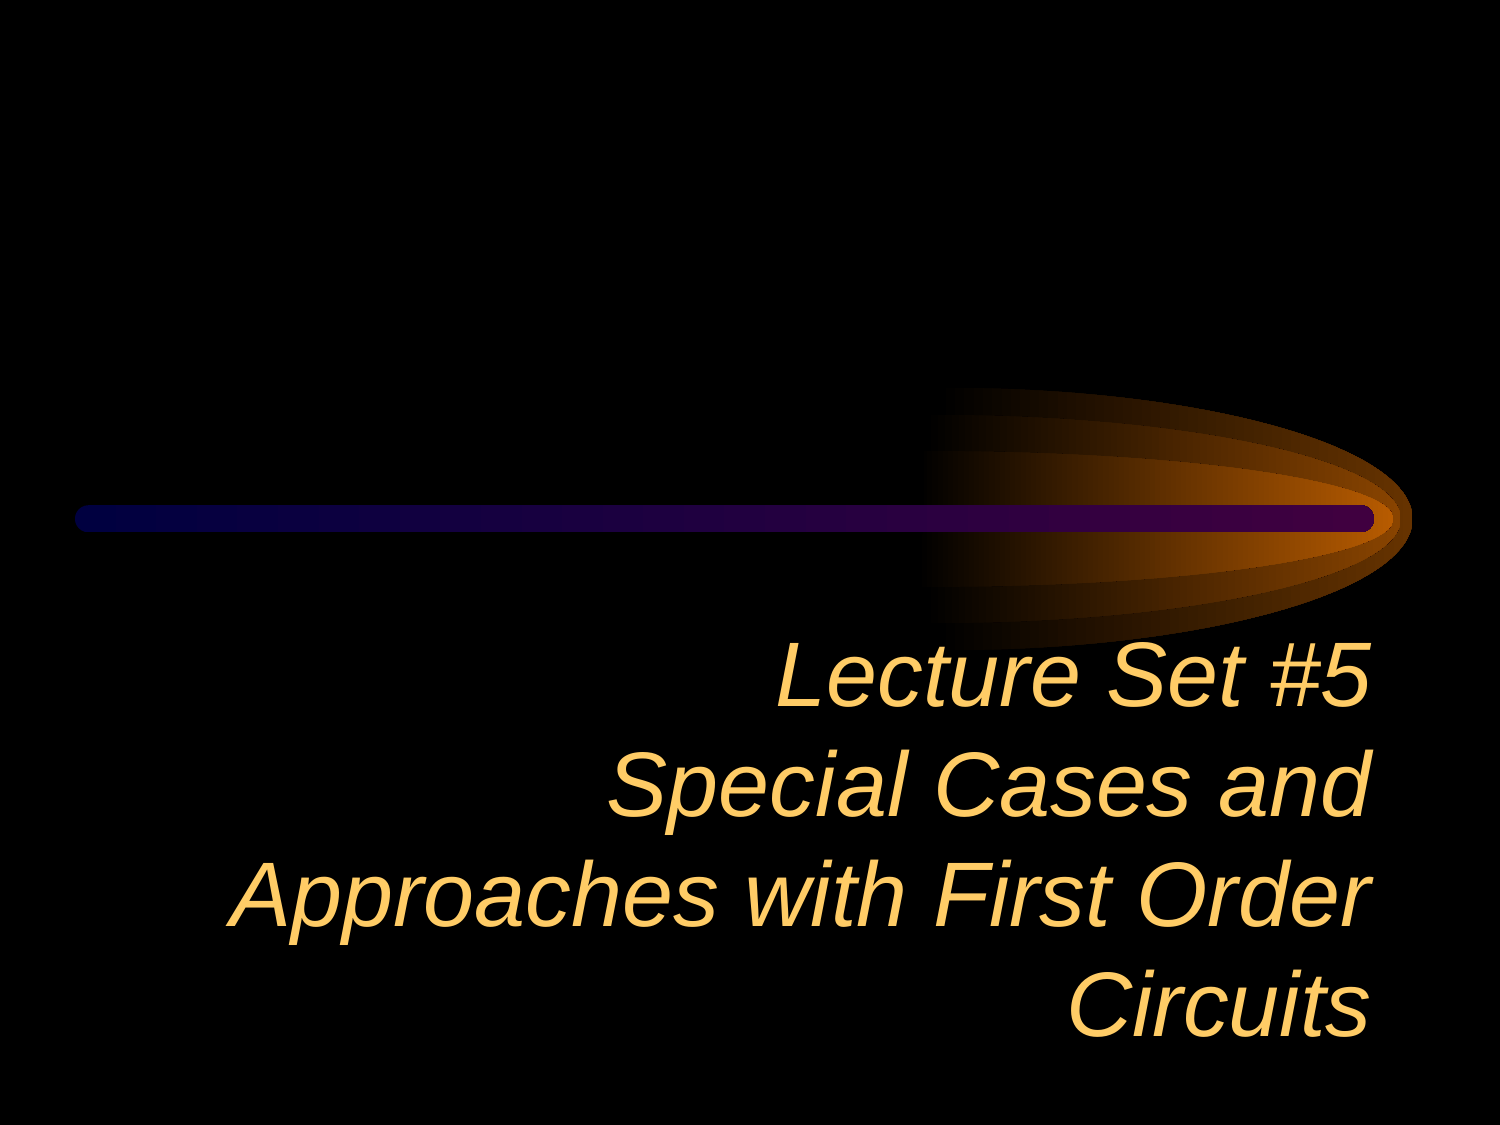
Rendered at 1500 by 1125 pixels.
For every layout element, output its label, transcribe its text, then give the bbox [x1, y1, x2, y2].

title Lecture Set #5 Special Cases and Approaches with First Order Circuits [112, 512, 1388, 1063]
